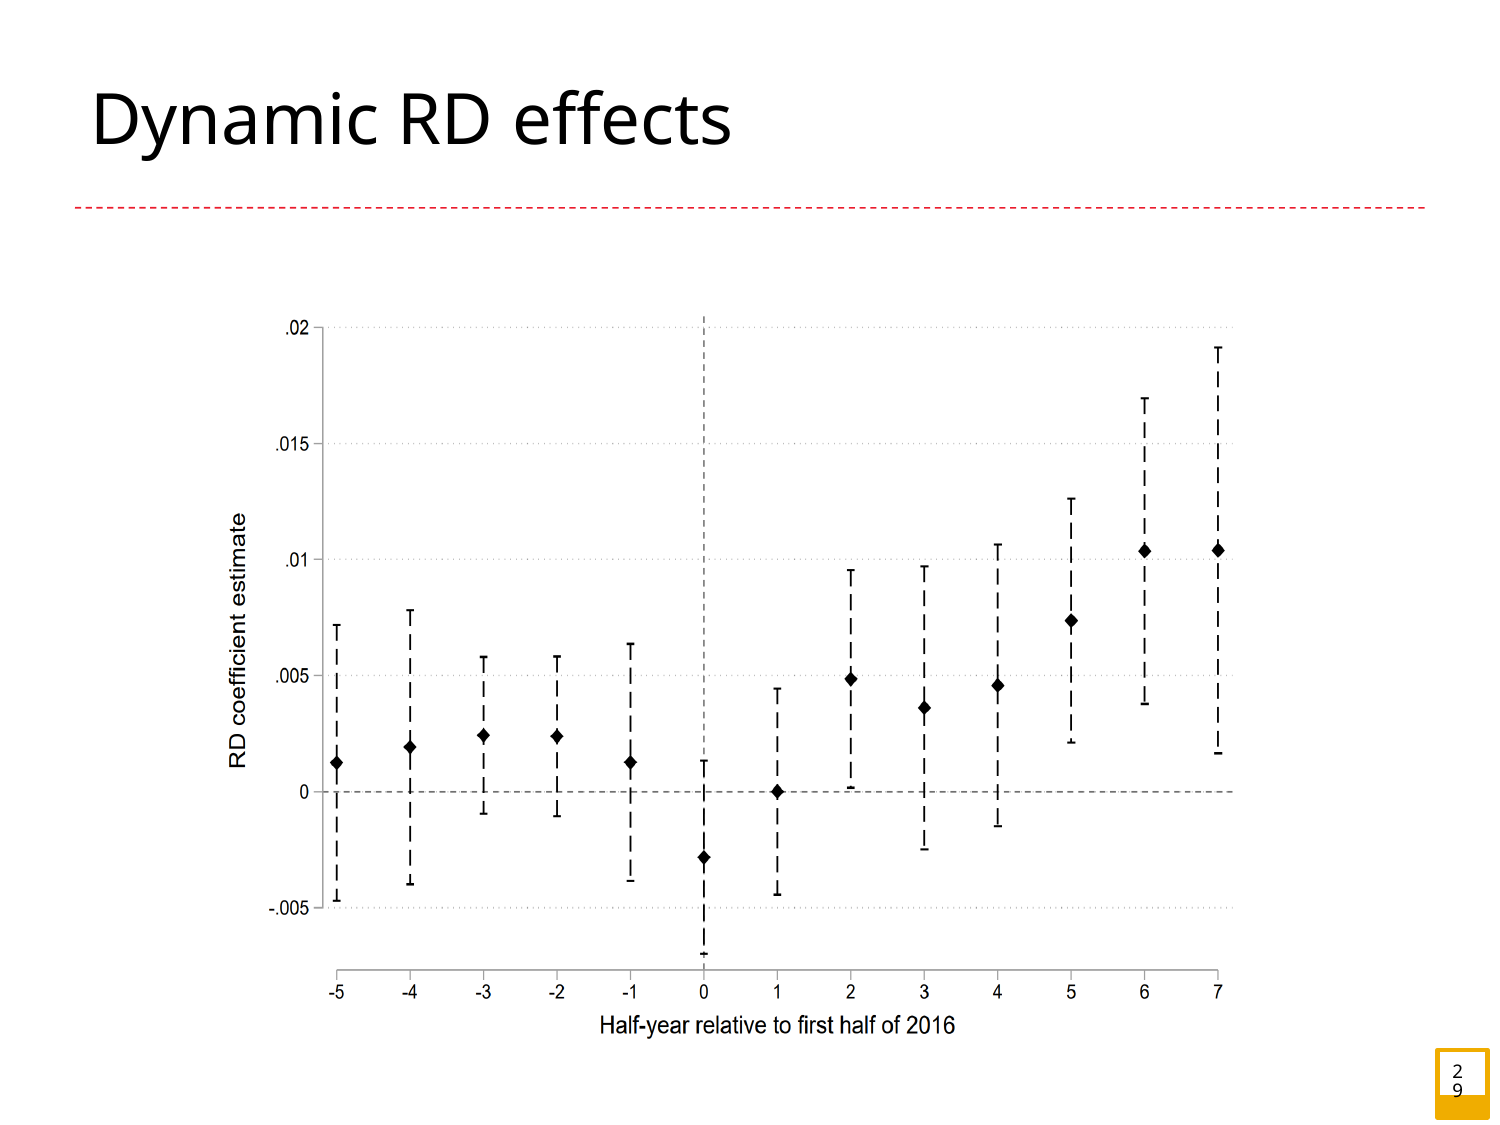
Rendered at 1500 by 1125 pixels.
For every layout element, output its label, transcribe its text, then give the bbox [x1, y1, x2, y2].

slide_number 29 [1437, 1048, 1488, 1097]
title Dynamic RD effects [75, 24, 1425, 208]
picture [187, 274, 1268, 1063]
